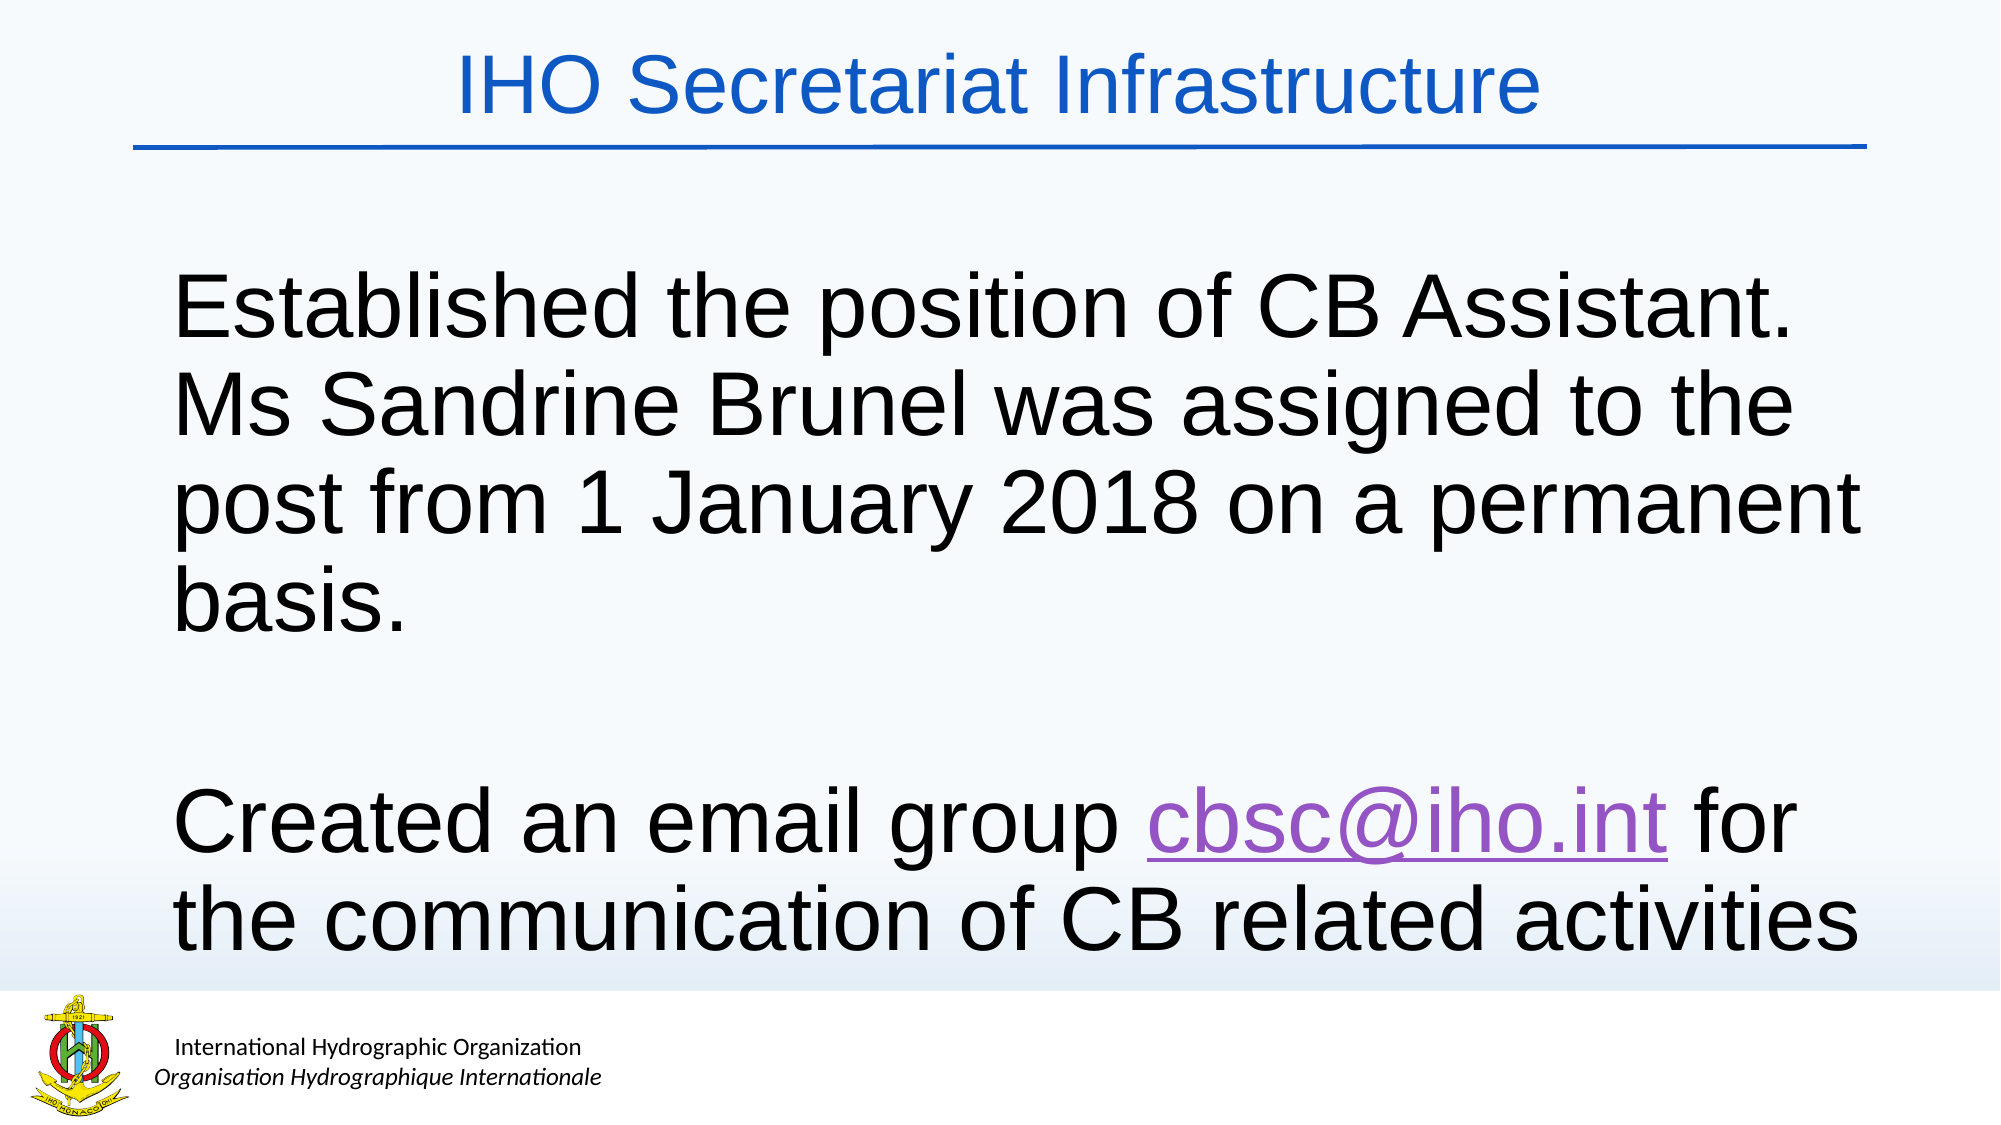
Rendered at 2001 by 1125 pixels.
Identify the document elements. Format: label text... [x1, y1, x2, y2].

title IHO Secretariat Infrastructure [137, 42, 1863, 132]
list Established the position of CB Assistant. Ms Sandrine Brunel was assigned to the post from 1 January 2018 on a permanent basis. Created an email group cbsc@iho.int for the communication of CB related activities [157, 251, 1897, 1071]
picture [22, 990, 134, 1125]
